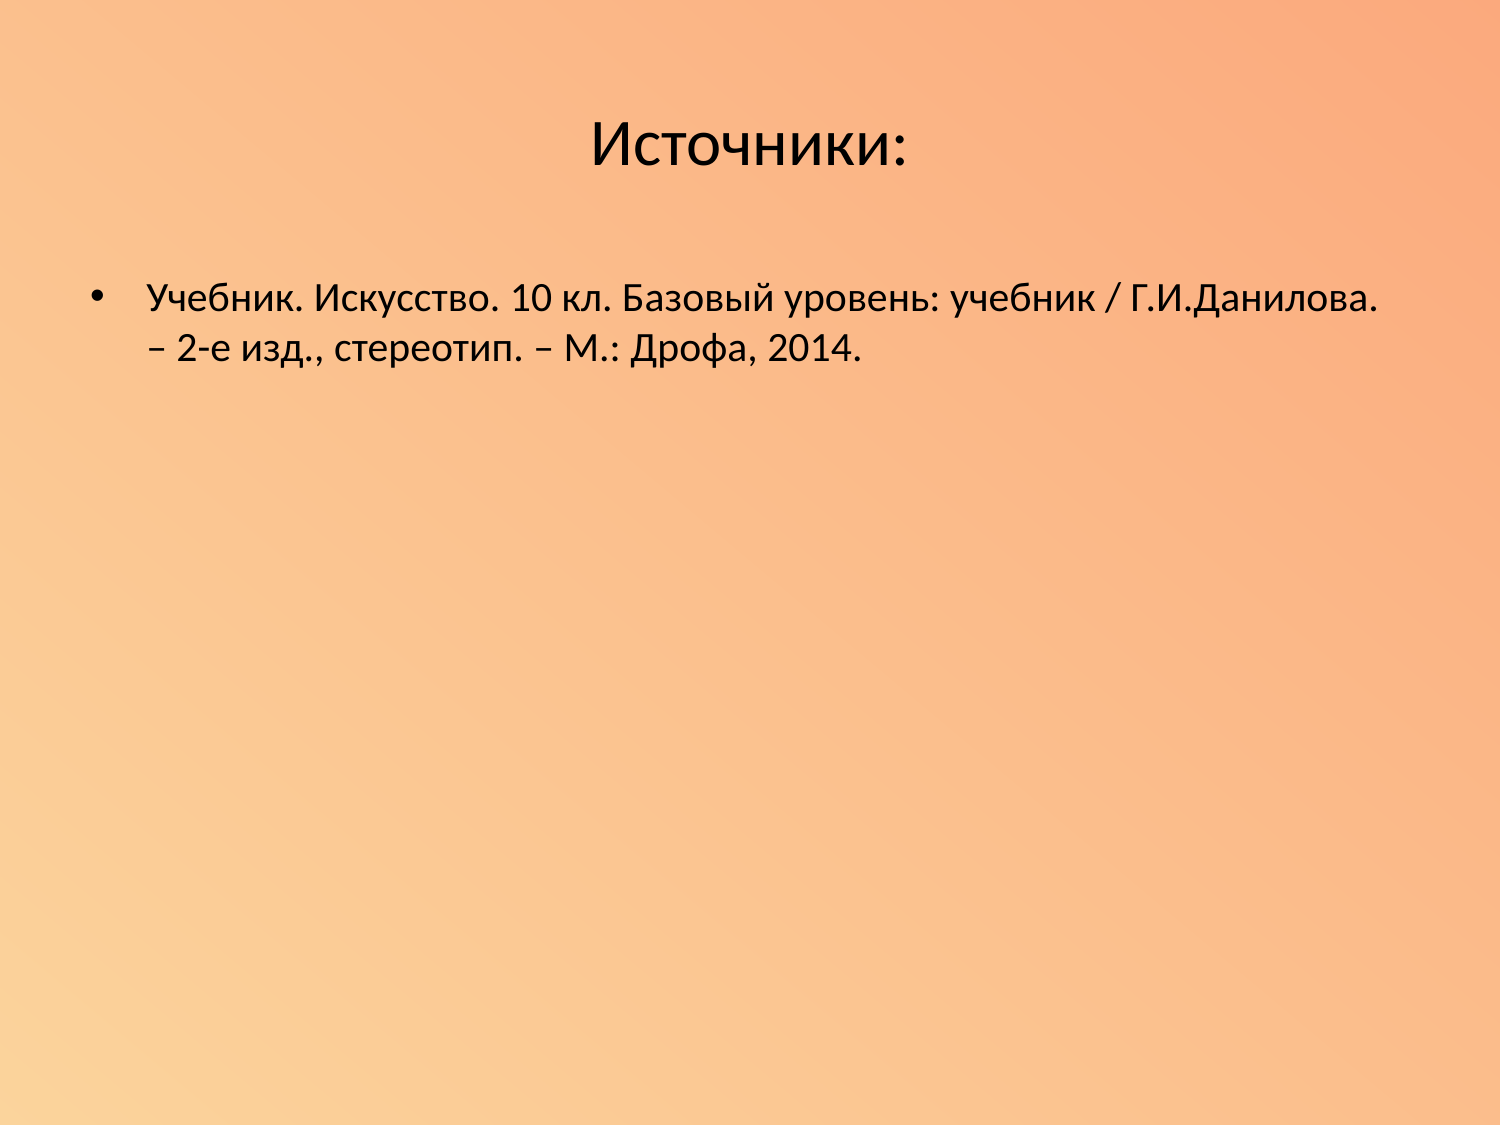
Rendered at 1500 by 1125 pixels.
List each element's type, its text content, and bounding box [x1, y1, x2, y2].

list Учебник. Искусство. 10 кл. Базовый уровень: учебник / Г.И.Данилова. – 2-е изд., стереотип. – М.: Дрофа, 2014. [75, 262, 1425, 1005]
title Источники: [75, 45, 1425, 233]
